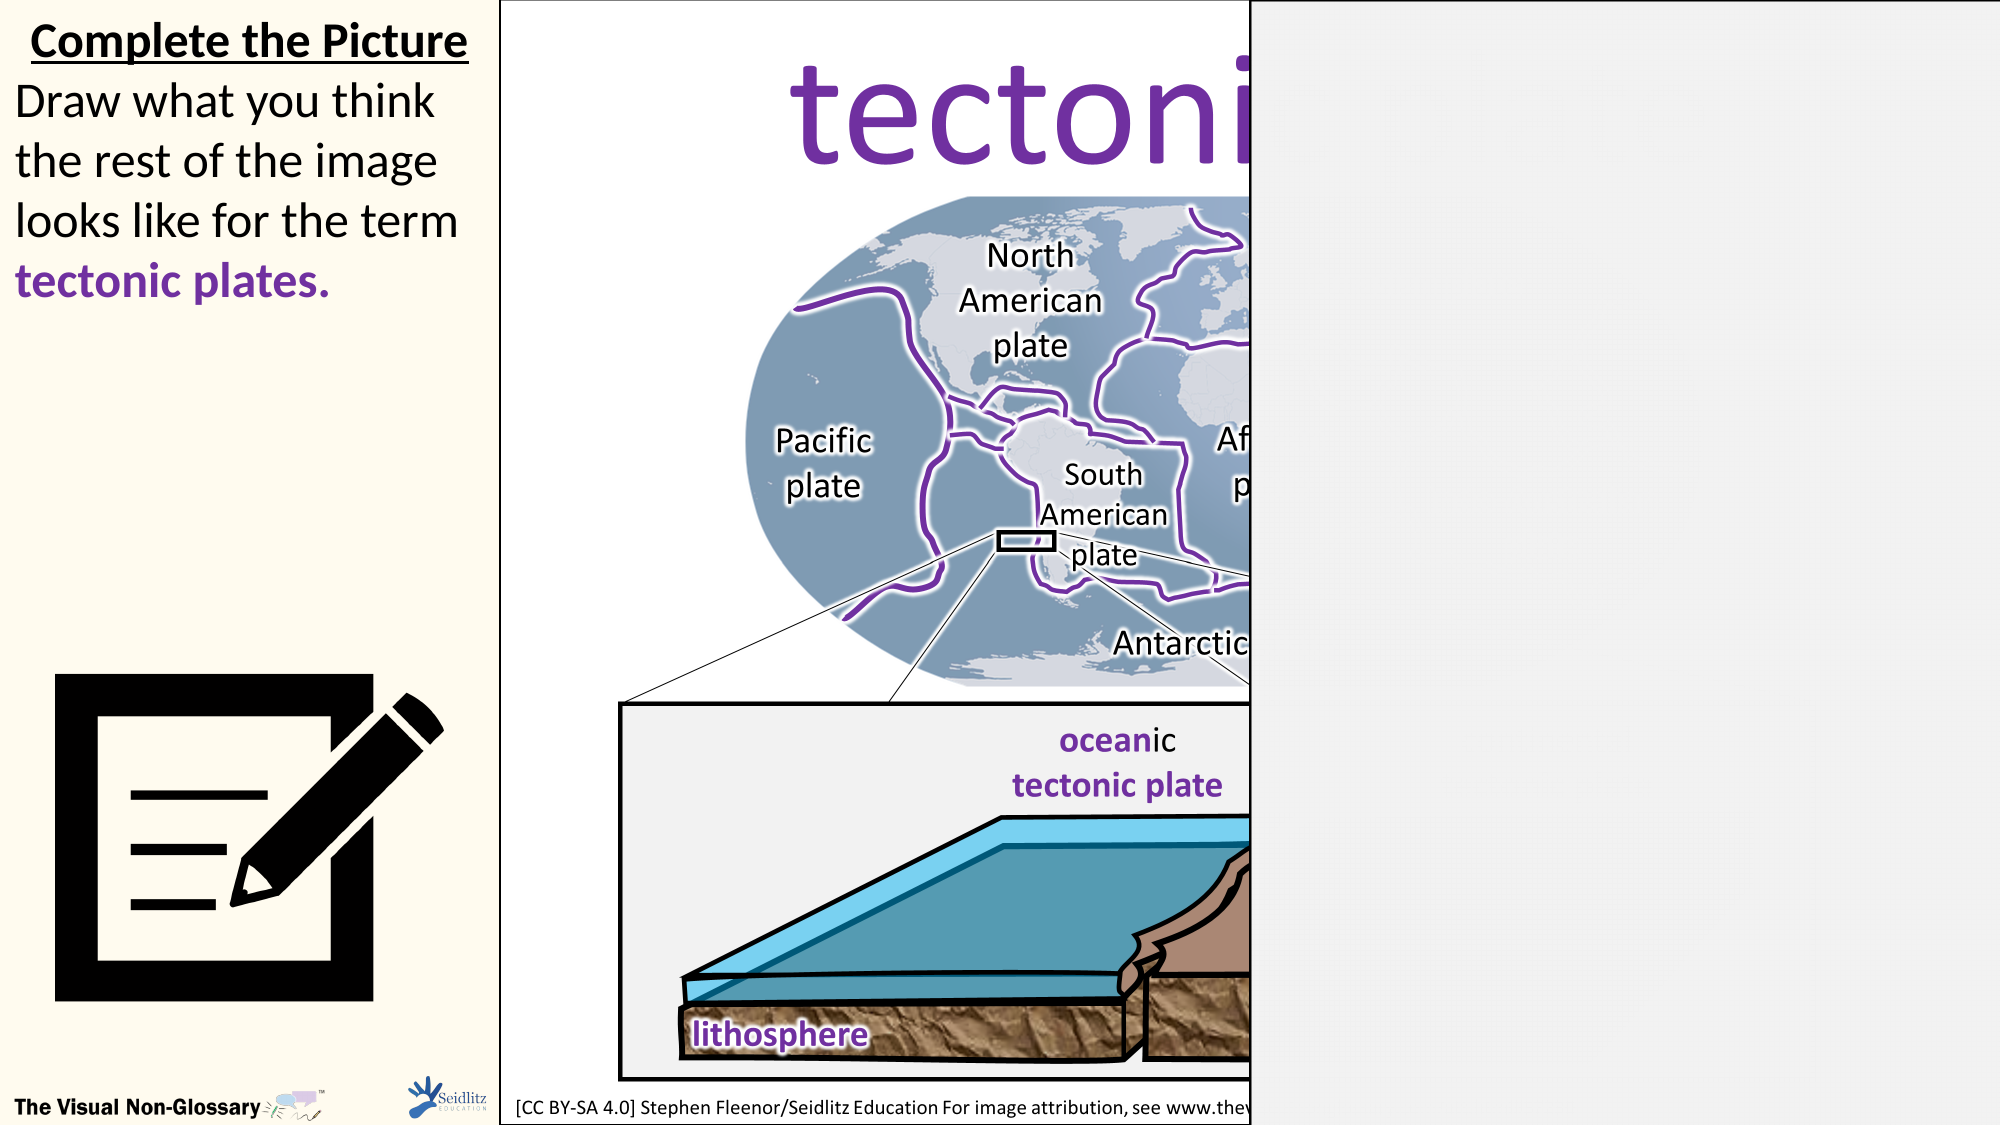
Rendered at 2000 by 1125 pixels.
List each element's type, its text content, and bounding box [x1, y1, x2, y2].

picture [403, 1073, 495, 1125]
picture [499, 0, 2000, 1125]
picture [55, 643, 445, 1033]
text_box Draw what you think the rest of the image looks like for the term tectonic plates. [0, 59, 494, 315]
text_box Complete the Picture [15, 0, 484, 59]
picture [0, 1084, 328, 1125]
